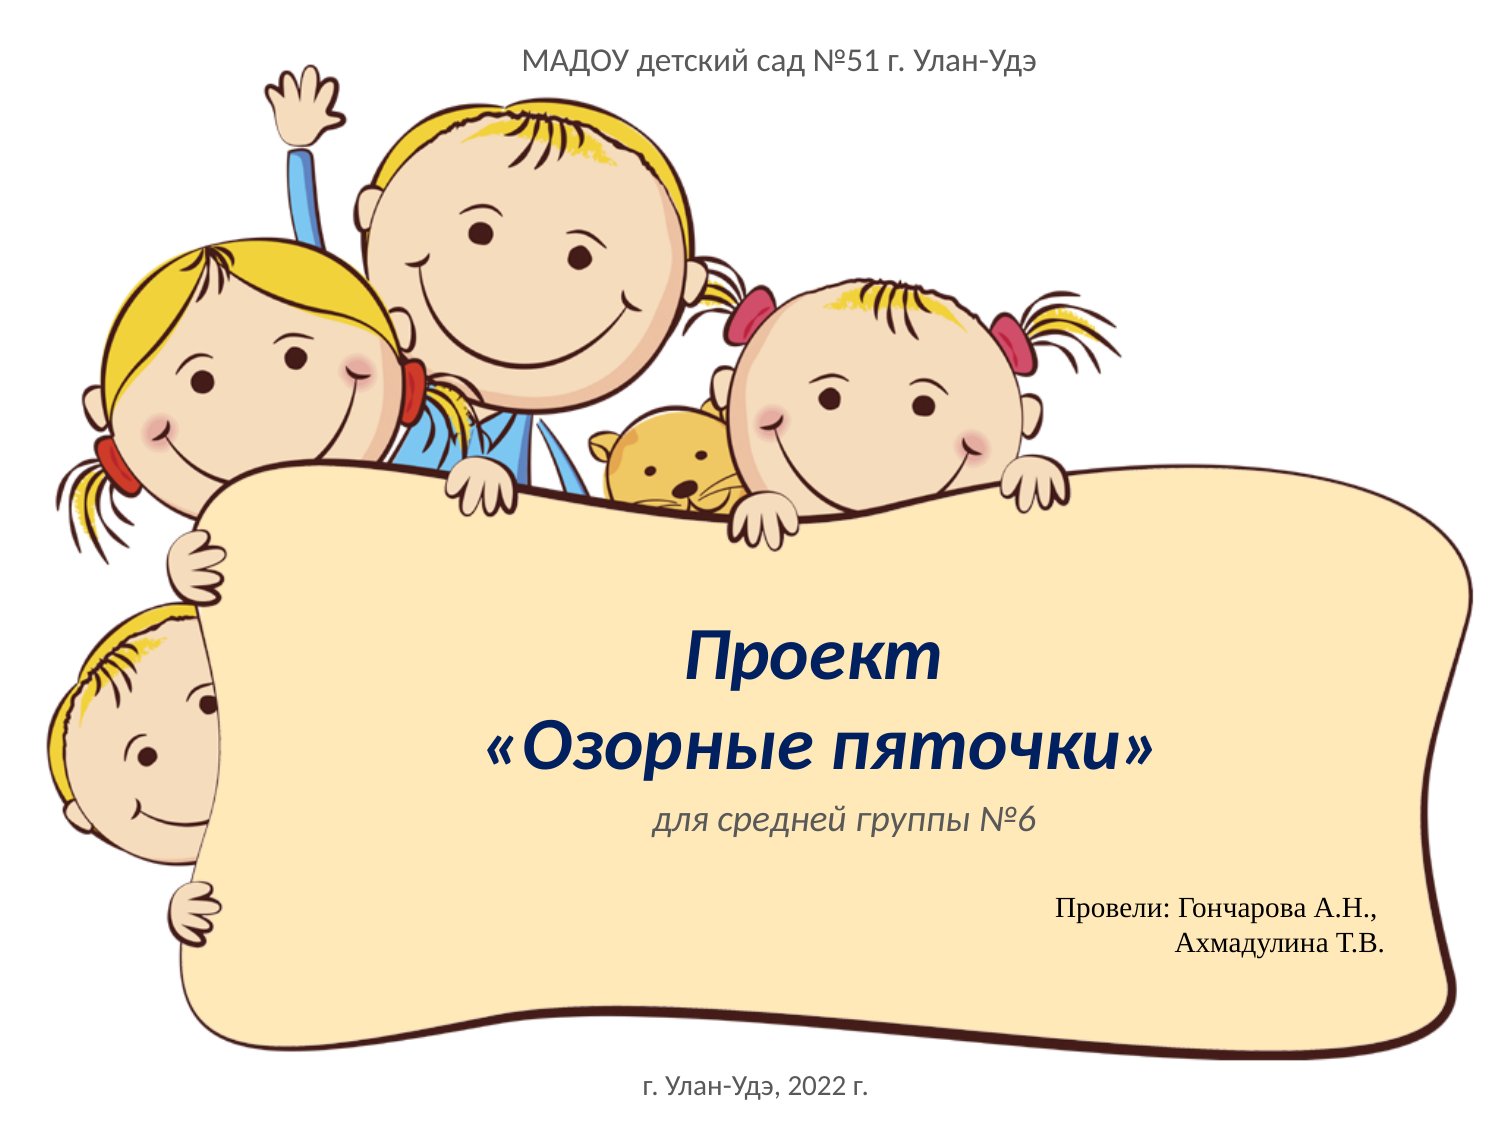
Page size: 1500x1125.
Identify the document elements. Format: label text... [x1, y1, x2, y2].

title Проект «Озорные пяточки» [218, 574, 1426, 816]
text_box г. Улан-Удэ, 2022 г. [572, 1058, 939, 1109]
picture [0, 0, 1500, 1125]
text_box Провели: Гончарова А.Н., Ахмадулина Т.В. [868, 881, 1400, 967]
text_box для средней группы №6 [631, 786, 1058, 847]
text_box МАДОУ детский сад №51 г. Улан-Удэ [360, 30, 1199, 86]
